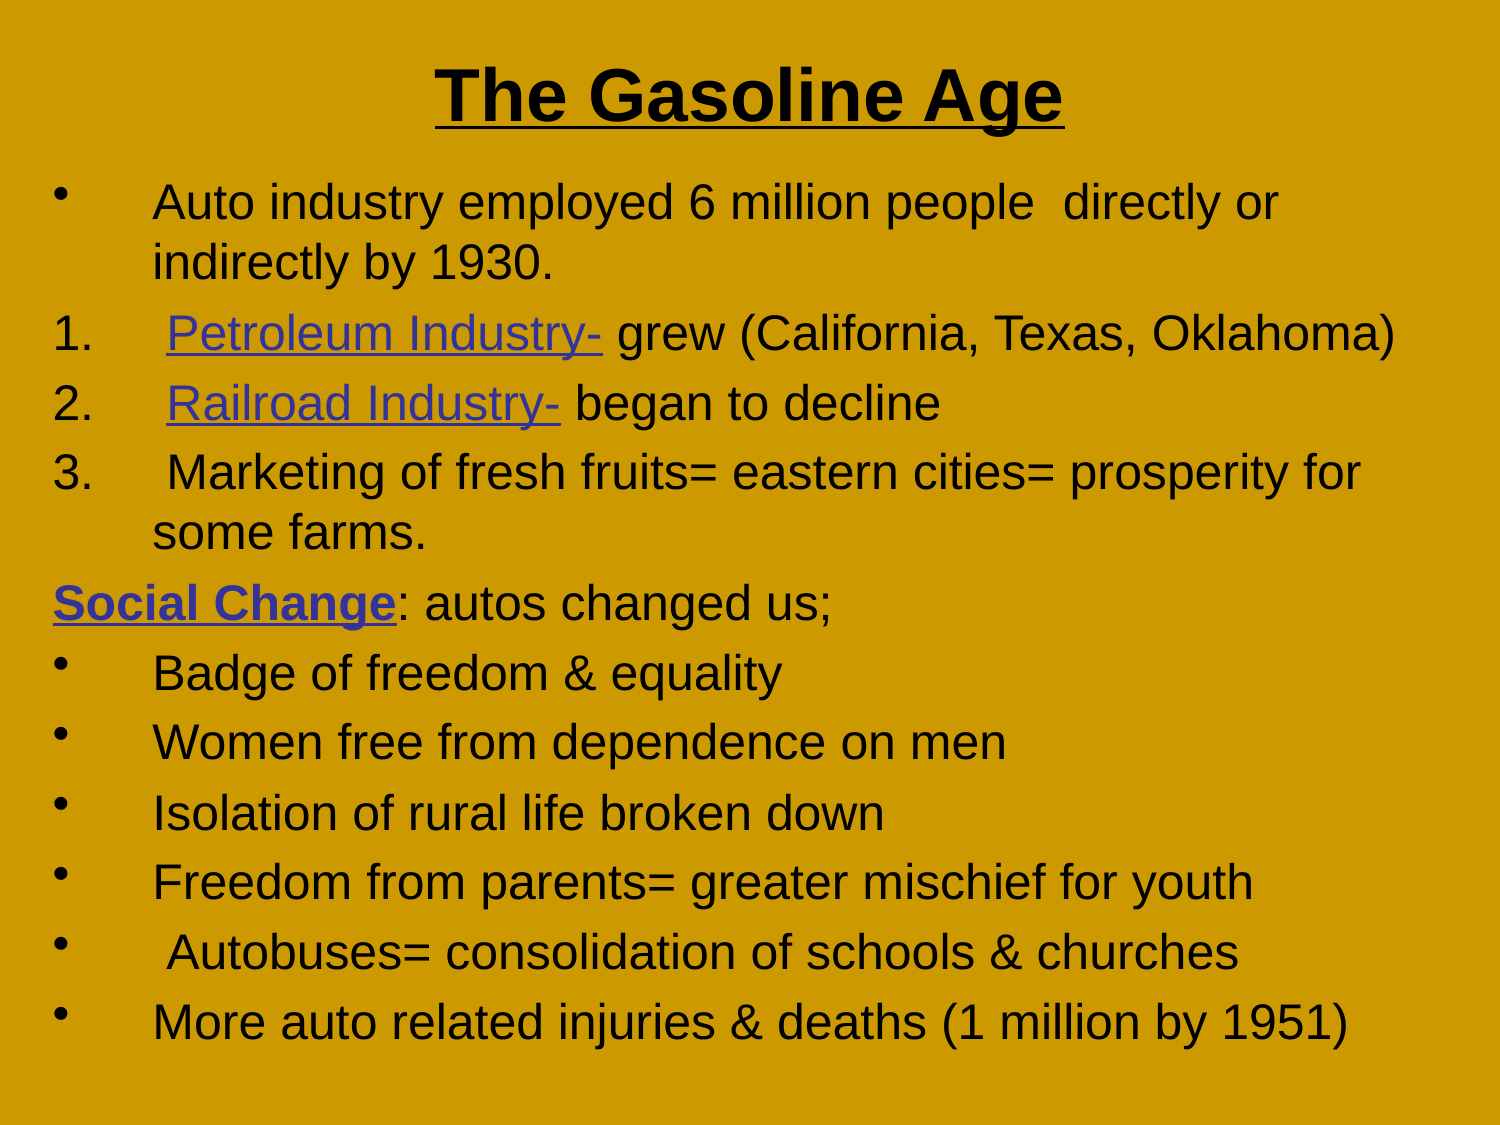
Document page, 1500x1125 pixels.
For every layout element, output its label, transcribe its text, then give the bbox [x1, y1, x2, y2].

list Auto industry employed 6 million people directly or indirectly by 1930. Petroleum Industry- grew (California, Texas, Oklahoma) Railroad Industry- began to decline Marketing of fresh fruits= eastern cities= prosperity for some farms. Social Change: autos changed us; Badge of freedom & equality Women free from dependence on men Isolation of rural life broken down Freedom from parents= greater mischief for youth Autobuses= consolidation of schools & churches More auto related injuries & deaths (1 million by 1951) [37, 162, 1426, 1088]
title The Gasoline Age [74, 44, 1426, 138]
